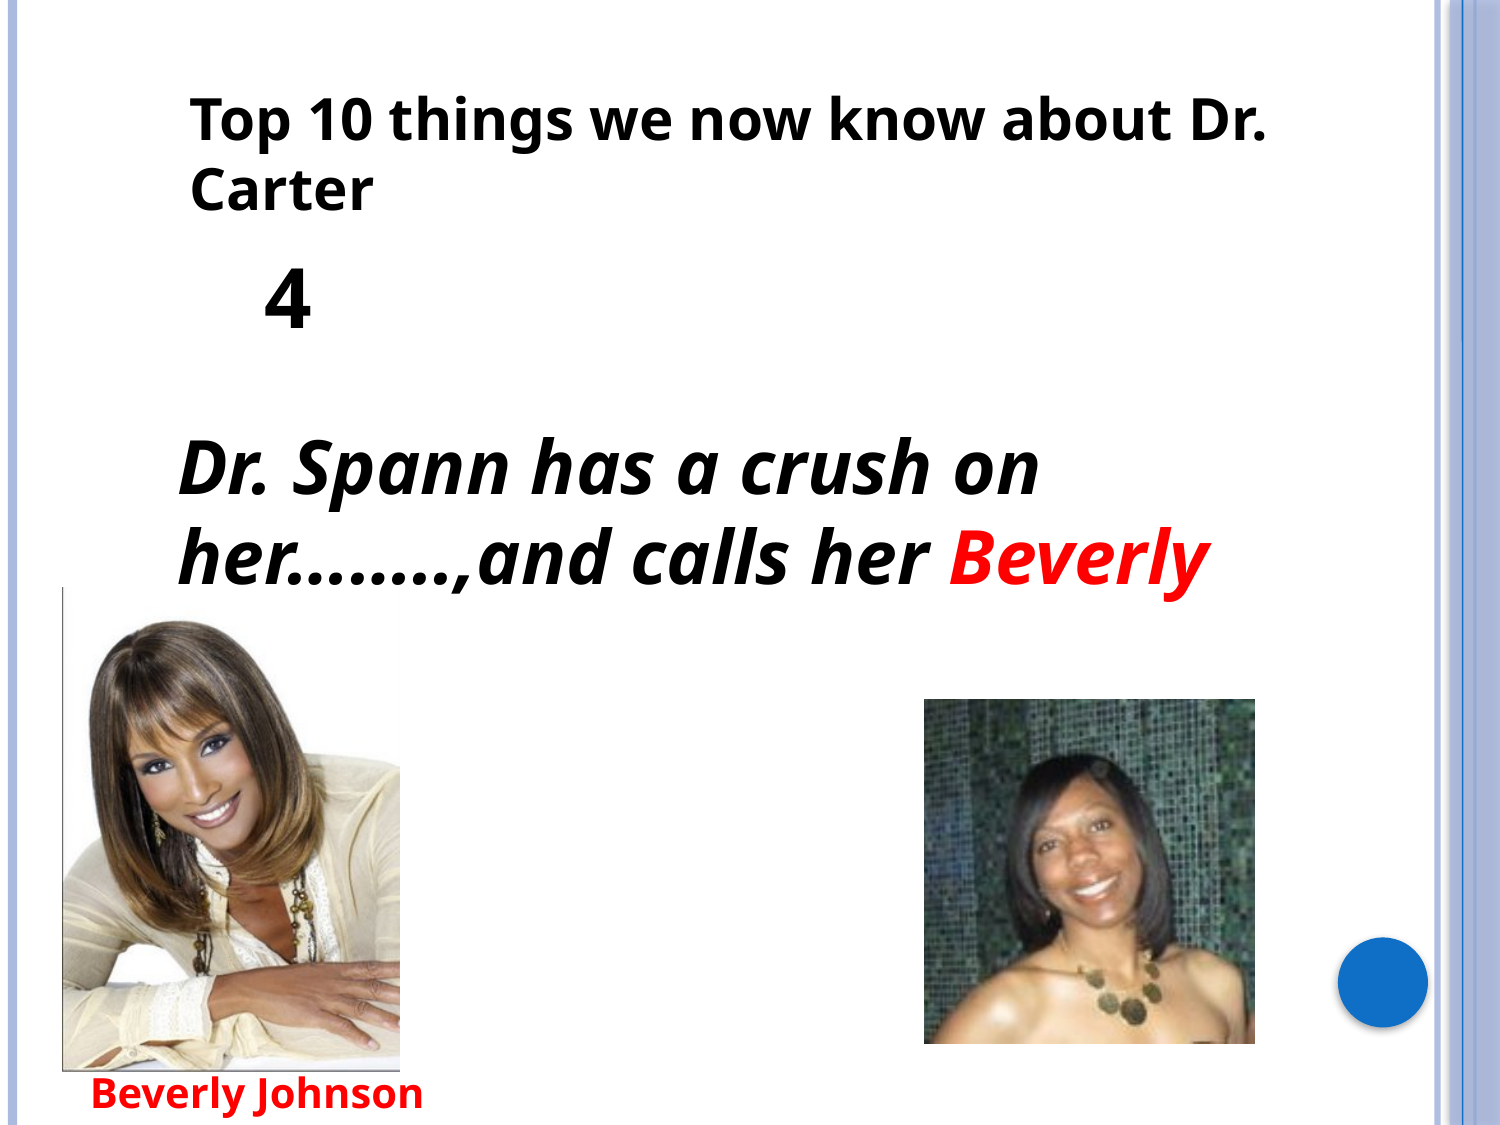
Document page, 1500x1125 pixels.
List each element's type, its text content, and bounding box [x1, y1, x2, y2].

text_box 4 [249, 237, 475, 353]
text_box Beverly Johnson [74, 1059, 513, 1125]
text_box Dr. Spann has a crush on her……..,and calls her Beverly [162, 412, 1408, 608]
picture [924, 699, 1255, 1045]
picture [61, 586, 401, 1073]
text_box Top 10 things we now know about Dr. Carter [174, 74, 1375, 230]
